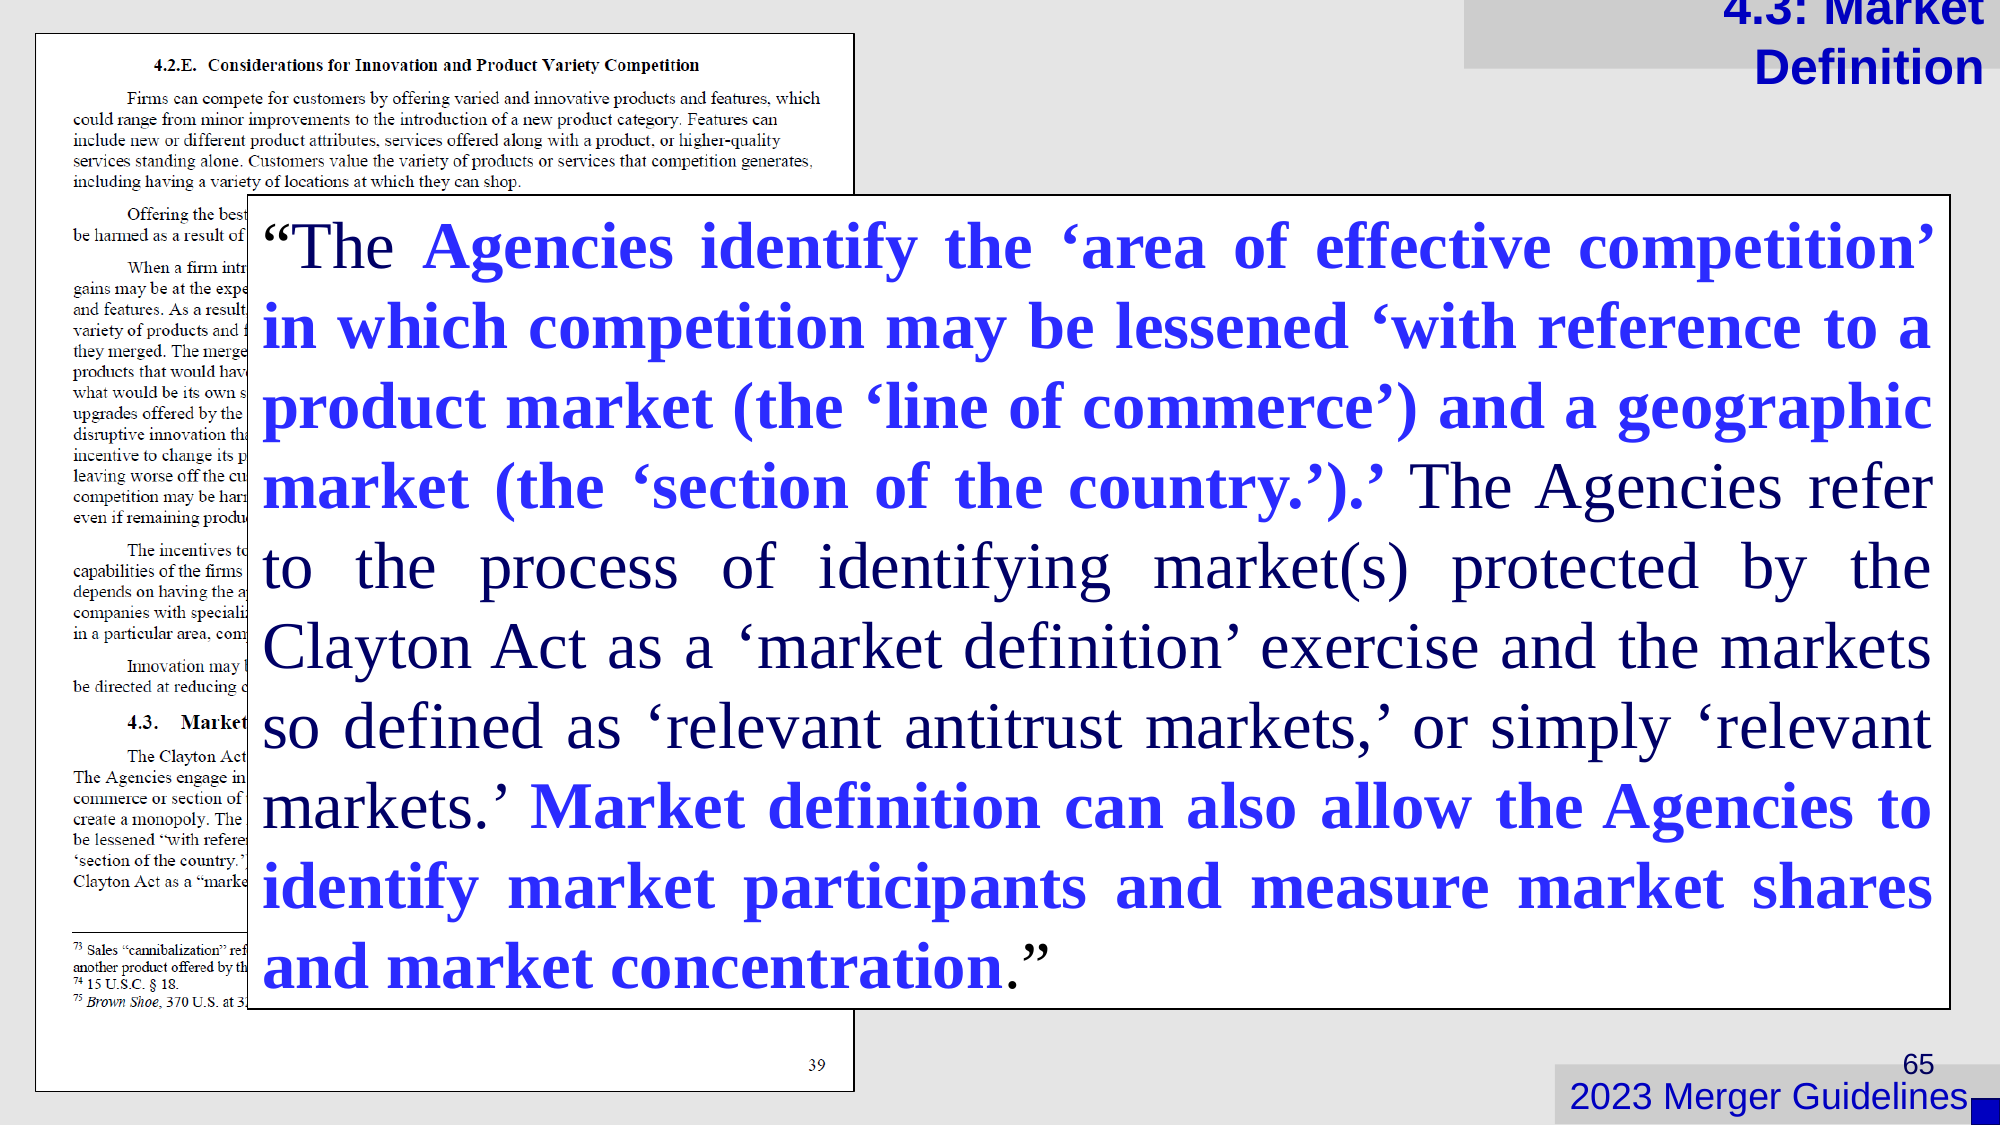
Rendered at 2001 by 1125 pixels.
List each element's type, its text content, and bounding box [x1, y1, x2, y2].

text_box “The Agencies identify the ‘area of effective competition’ in which competition may be lessened ‘with reference to a product market (the ‘line of commerce’) and a geographic market (the ‘section of the country.’).’ The Agencies refer to the process of identifying market(s) protected by the Clayton Act as a ‘market definition’ exercise and the markets so defined as ‘relevant antitrust markets,’ or simply ‘relevant markets.’ Market definition can also allow the Agencies to identify market participants and measure market shares and market concentration.” [859, 194, 1950, 1010]
title 4.3: Market Definition [1464, 0, 2000, 69]
slide_number 65 [1533, 1024, 1951, 1101]
text_box [1971, 1099, 2000, 1125]
text_box 2023 Merger Guidelines [1554, 1064, 2000, 1125]
picture [35, 33, 854, 1092]
